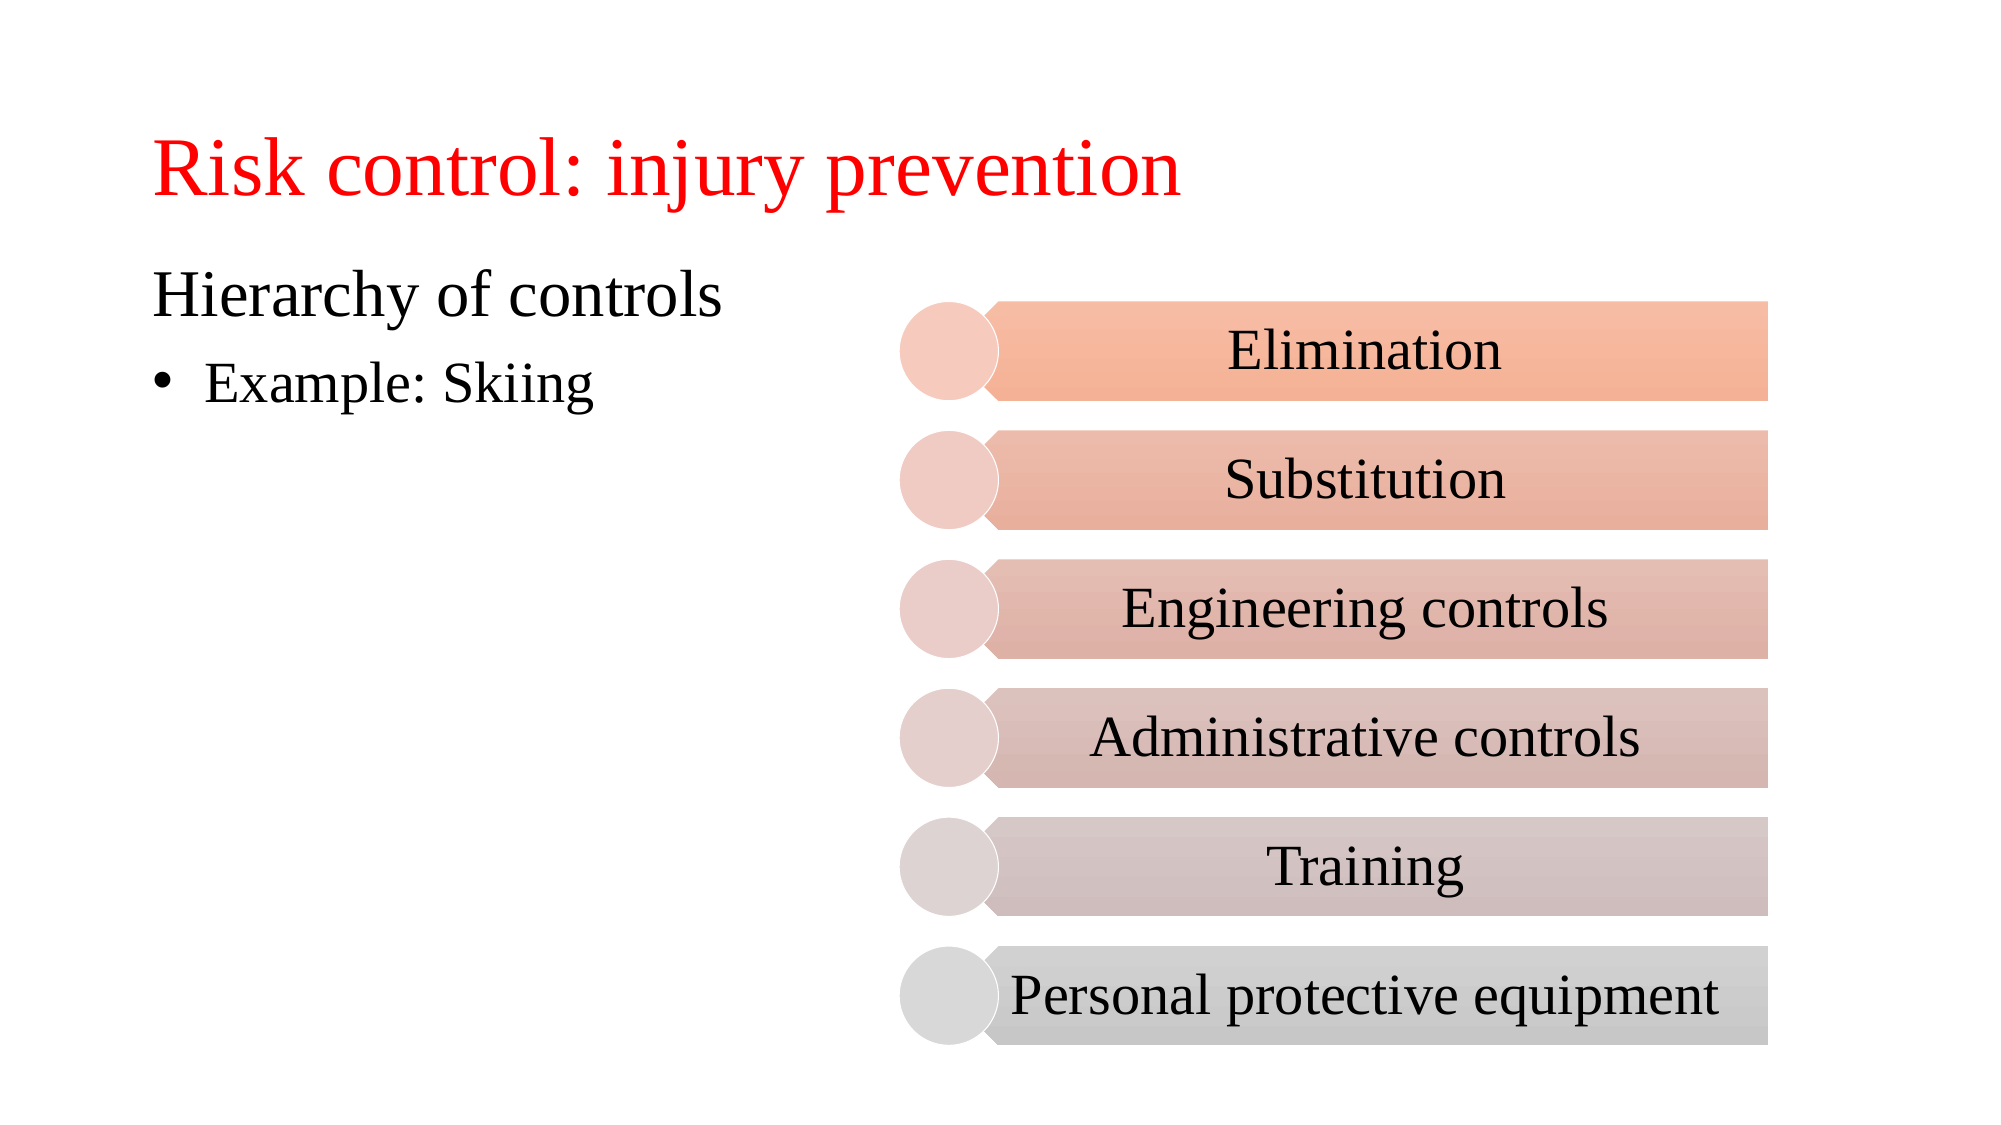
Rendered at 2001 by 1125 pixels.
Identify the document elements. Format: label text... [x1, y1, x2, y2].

title Risk control: injury prevention [137, 59, 1863, 251]
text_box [717, 301, 1950, 1046]
list Hierarchy of controls Example: Skiing [137, 251, 1863, 1093]
